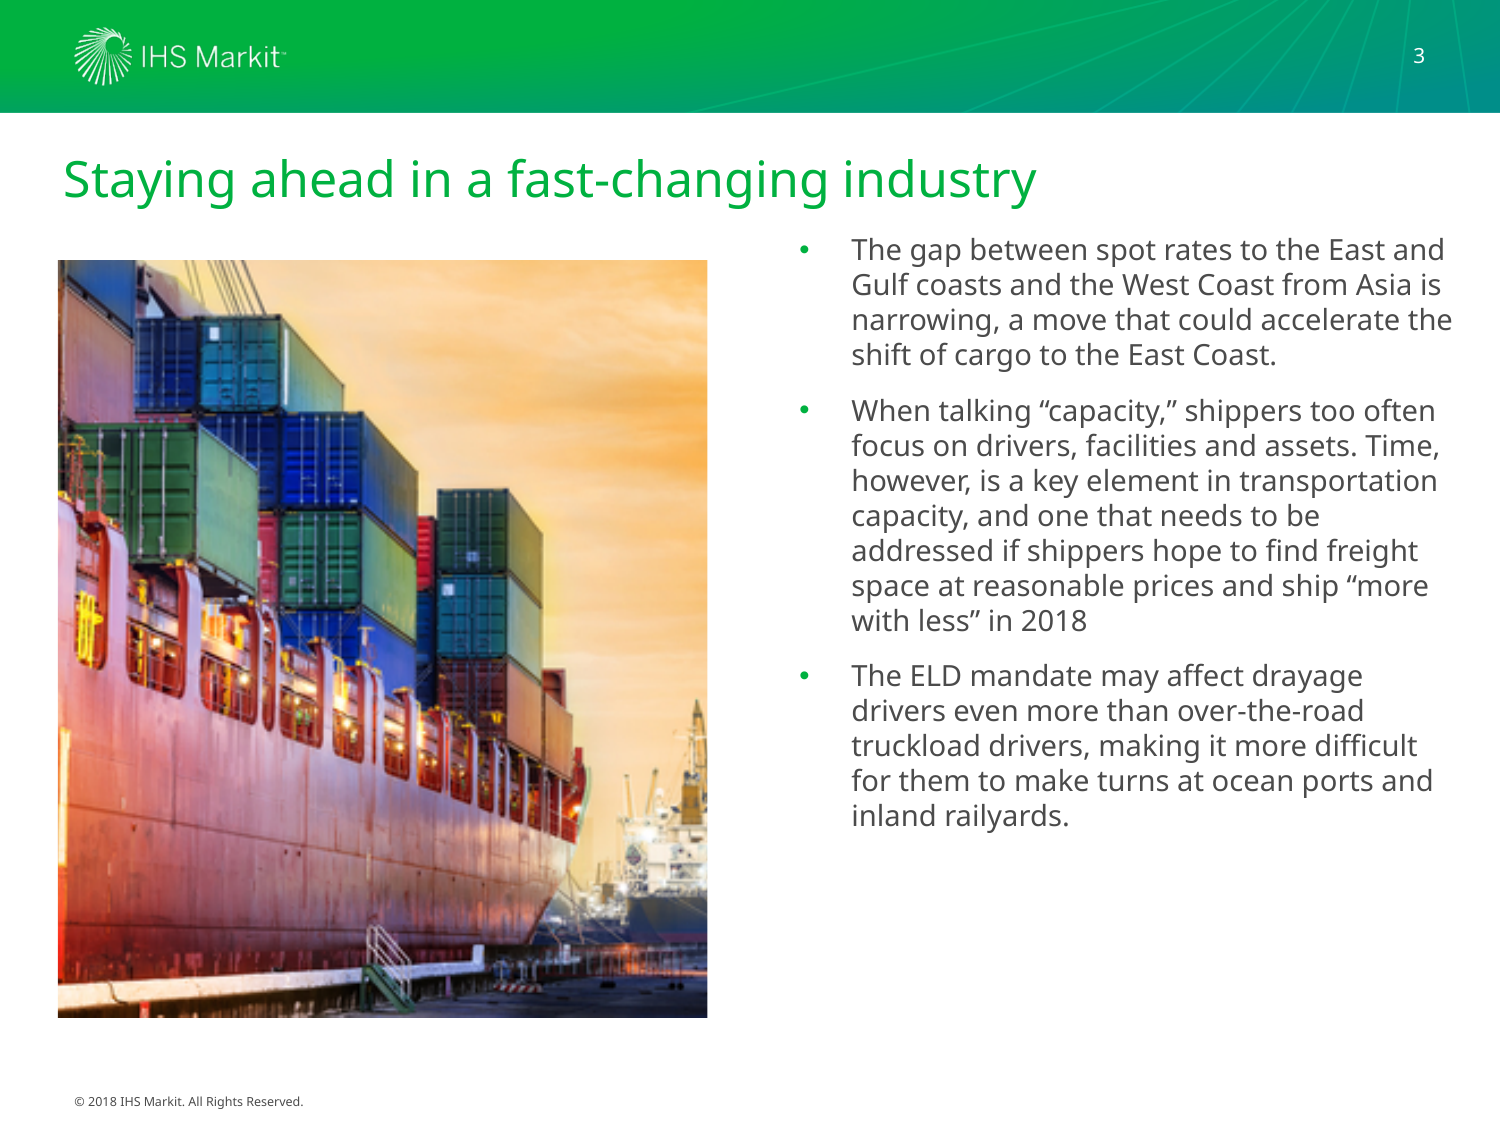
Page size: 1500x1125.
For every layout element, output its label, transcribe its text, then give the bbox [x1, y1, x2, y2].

title Staying ahead in a fast-changing industry [48, 132, 1446, 236]
slide_number 3 [1357, 44, 1425, 70]
picture [0, 0, 1500, 113]
list The gap between spot rates to the East and Gulf coasts and the West Coast from Asia is narrowing, a move that could accelerate the shift of cargo to the East Coast. When talking “capacity,” shippers too often focus on drivers, facilities and assets. Time, however, is a key element in transportation capacity, and one that needs to be addressed if shippers hope to find freight space at reasonable prices and ship “more with less” in 2018 The ELD mandate may affect drayage drivers even more than over-the-road truckload drivers, making it more difficult for them to make turns at ocean ports and inland railyards. [761, 216, 1477, 1023]
picture [57, 260, 708, 1019]
